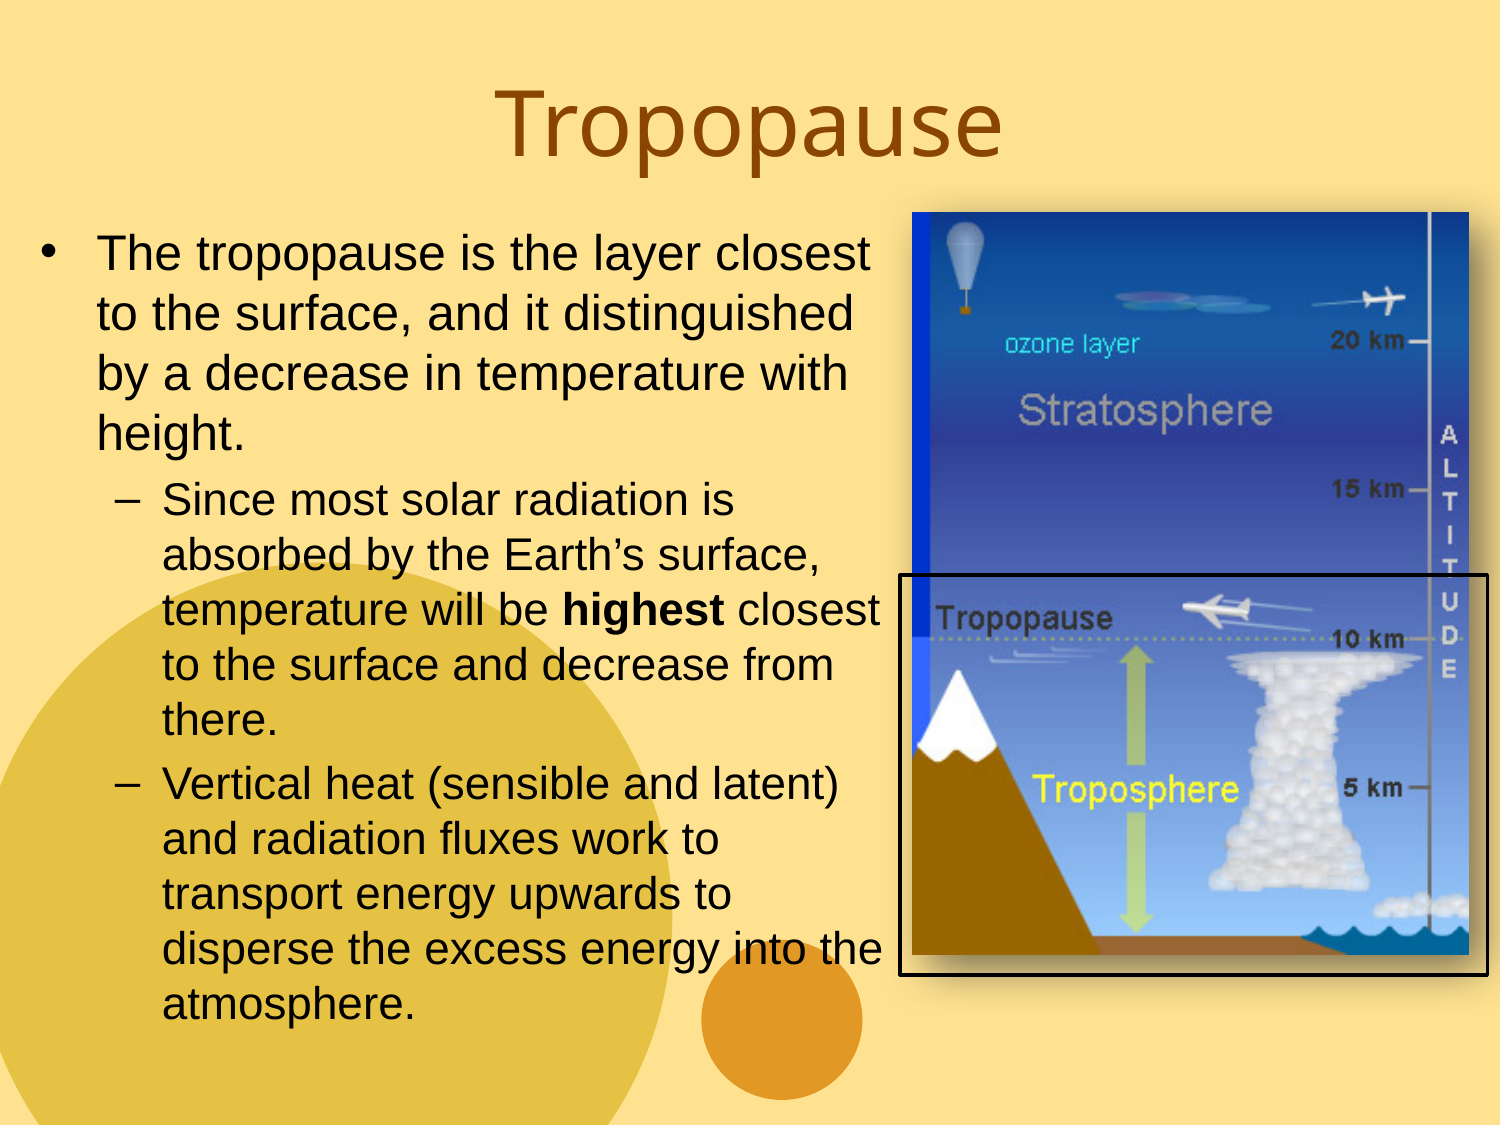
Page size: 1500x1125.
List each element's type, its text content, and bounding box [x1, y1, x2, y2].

text_box [899, 575, 1488, 975]
title Tropopause [112, 25, 1388, 214]
picture [912, 212, 1469, 955]
text_box [0, 736, 673, 1125]
list The tropopause is the layer closest to the surface, and it distinguished by a decrease in temperature with height. Since most solar radiation is absorbed by the Earth’s surface, temperature will be highest closest to the surface and decrease from there. Vertical heat (sensible and latent) and radiation fluxes work to transport energy upwards to disperse the excess energy into the atmosphere. [24, 213, 900, 889]
text_box [701, 939, 863, 1100]
